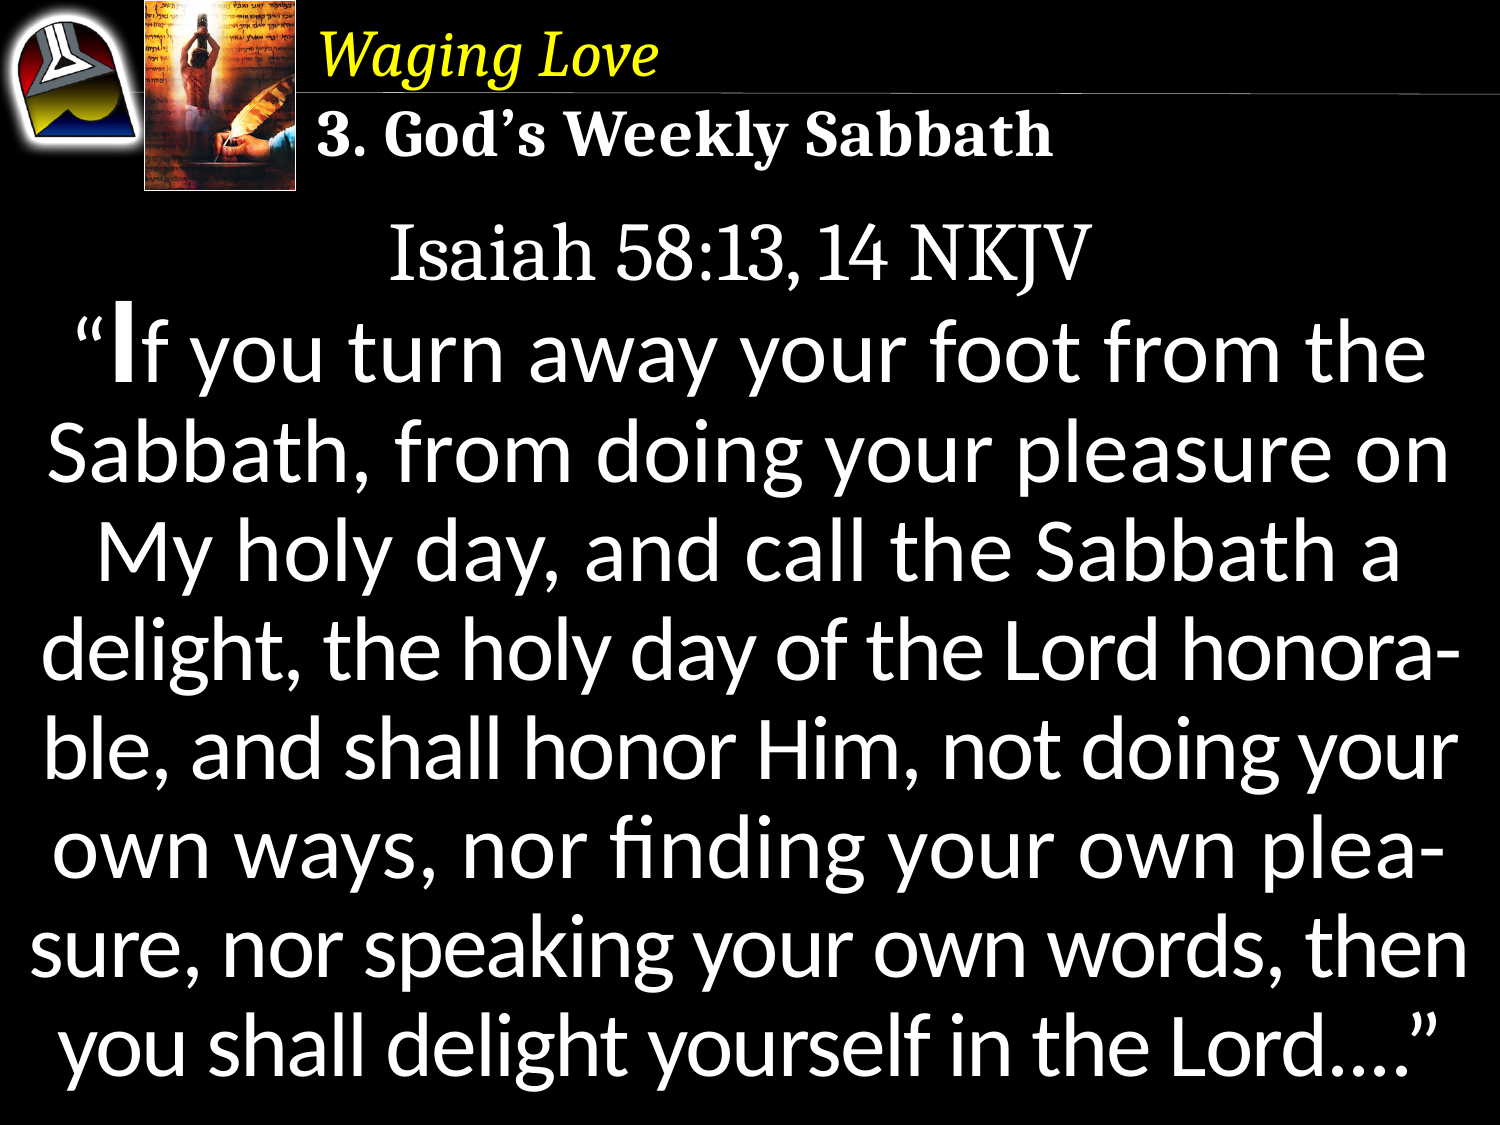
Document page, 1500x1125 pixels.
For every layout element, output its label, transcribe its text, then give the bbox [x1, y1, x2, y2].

picture [145, 1, 295, 190]
text_box Isaiah 58:13, 14 nkjv “If you turn away your foot from the Sabbath, from doing your pleasure on My holy day, and call the Sabbath a delight, the holy day of the Lord honora-ble, and shall honor Him, not doing your own ways, nor finding your own plea-sure, nor speaking your own words, then you shall delight yourself in the Lord....” [0, 208, 1500, 1104]
picture [0, 0, 144, 159]
picture [403, 337, 1105, 977]
text_box Waging Love 3. God’s Weekly Sabbath [297, 2, 1500, 177]
